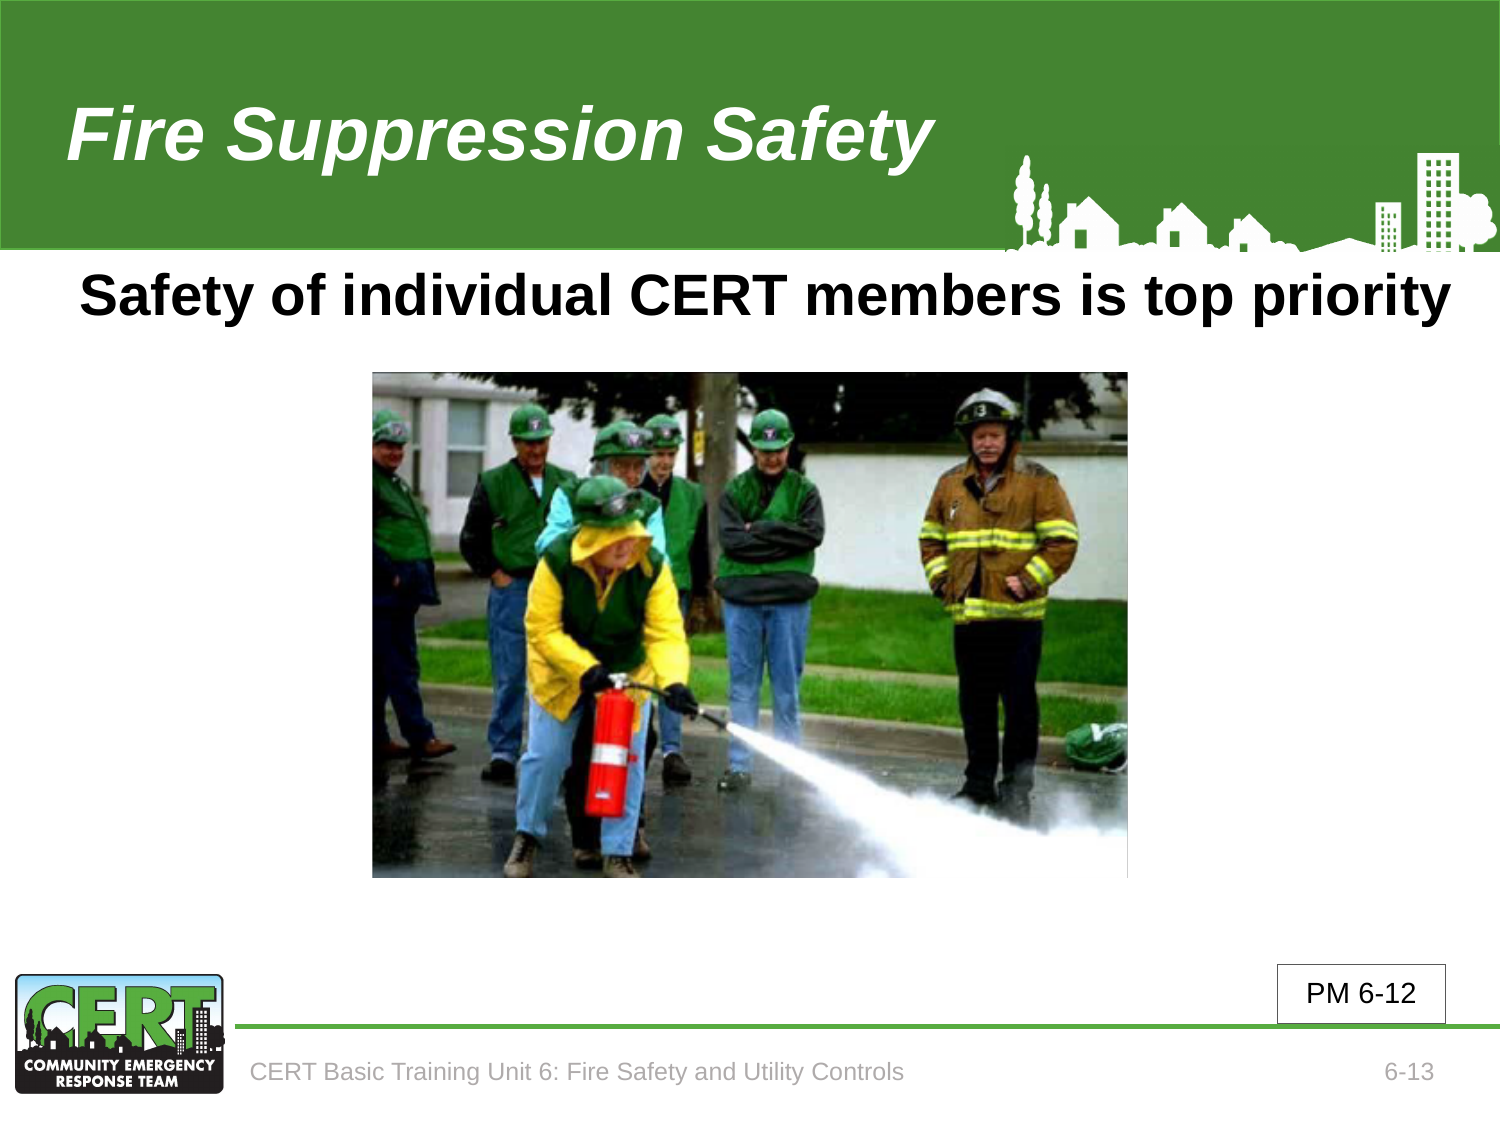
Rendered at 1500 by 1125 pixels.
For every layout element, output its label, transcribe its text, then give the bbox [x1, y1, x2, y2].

title Fire Suppression Safety [51, 52, 1005, 220]
picture [14, 973, 225, 1094]
list CERT Basic Training Unit 6: Fire Safety and Utility Controls [234, 1047, 963, 1098]
picture [1005, 145, 1500, 252]
list 6-13 [1153, 1047, 1450, 1098]
list Safety of individual CERT members is top priority [51, 249, 1482, 1034]
list PM 6-12 [1277, 964, 1446, 1024]
picture [372, 372, 1128, 878]
